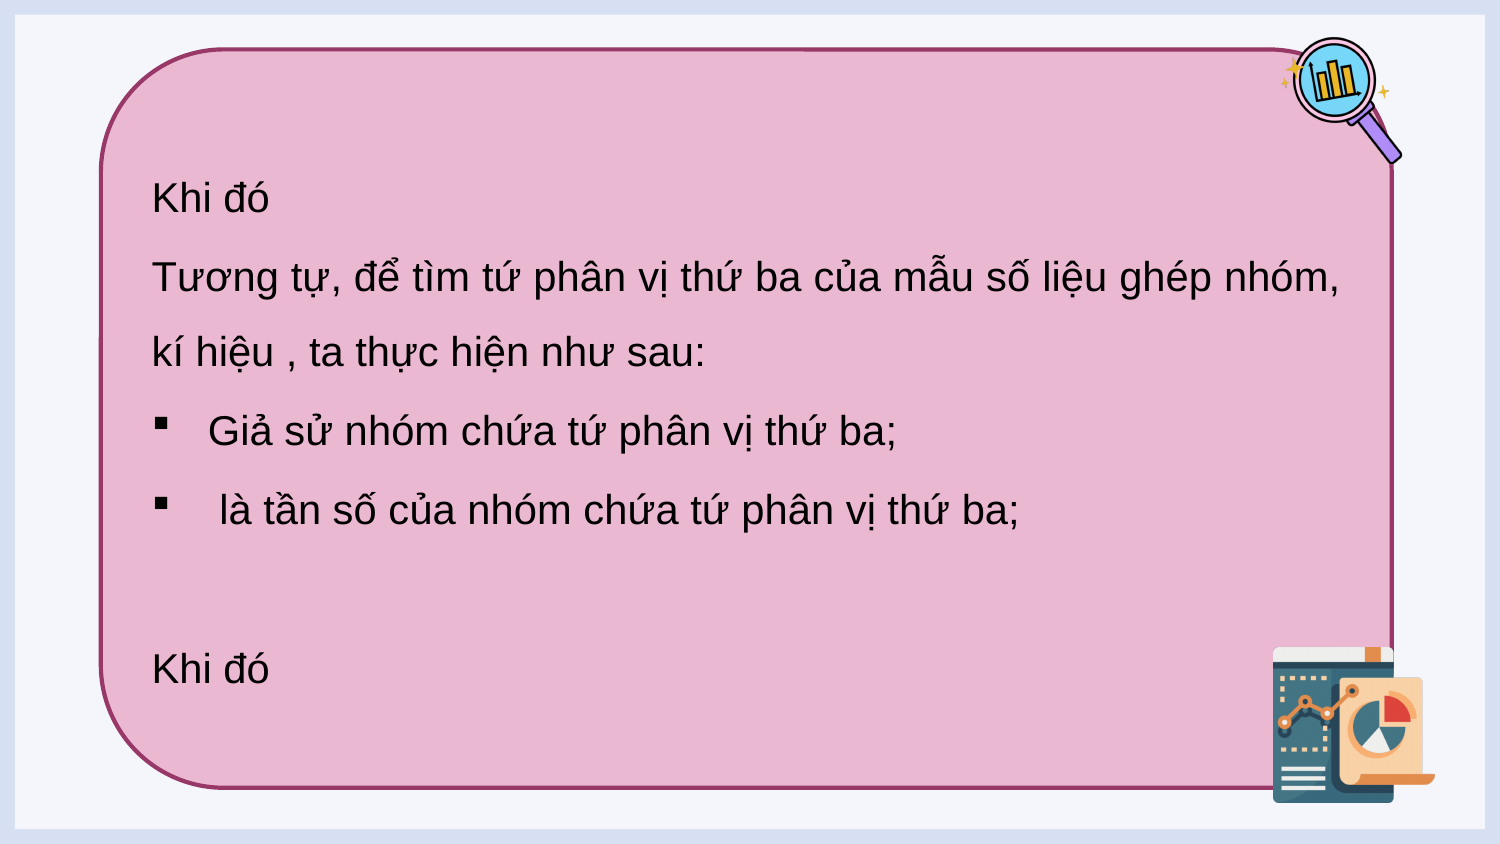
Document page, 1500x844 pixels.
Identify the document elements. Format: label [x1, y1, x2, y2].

picture [1274, 23, 1403, 180]
picture [1272, 646, 1435, 804]
